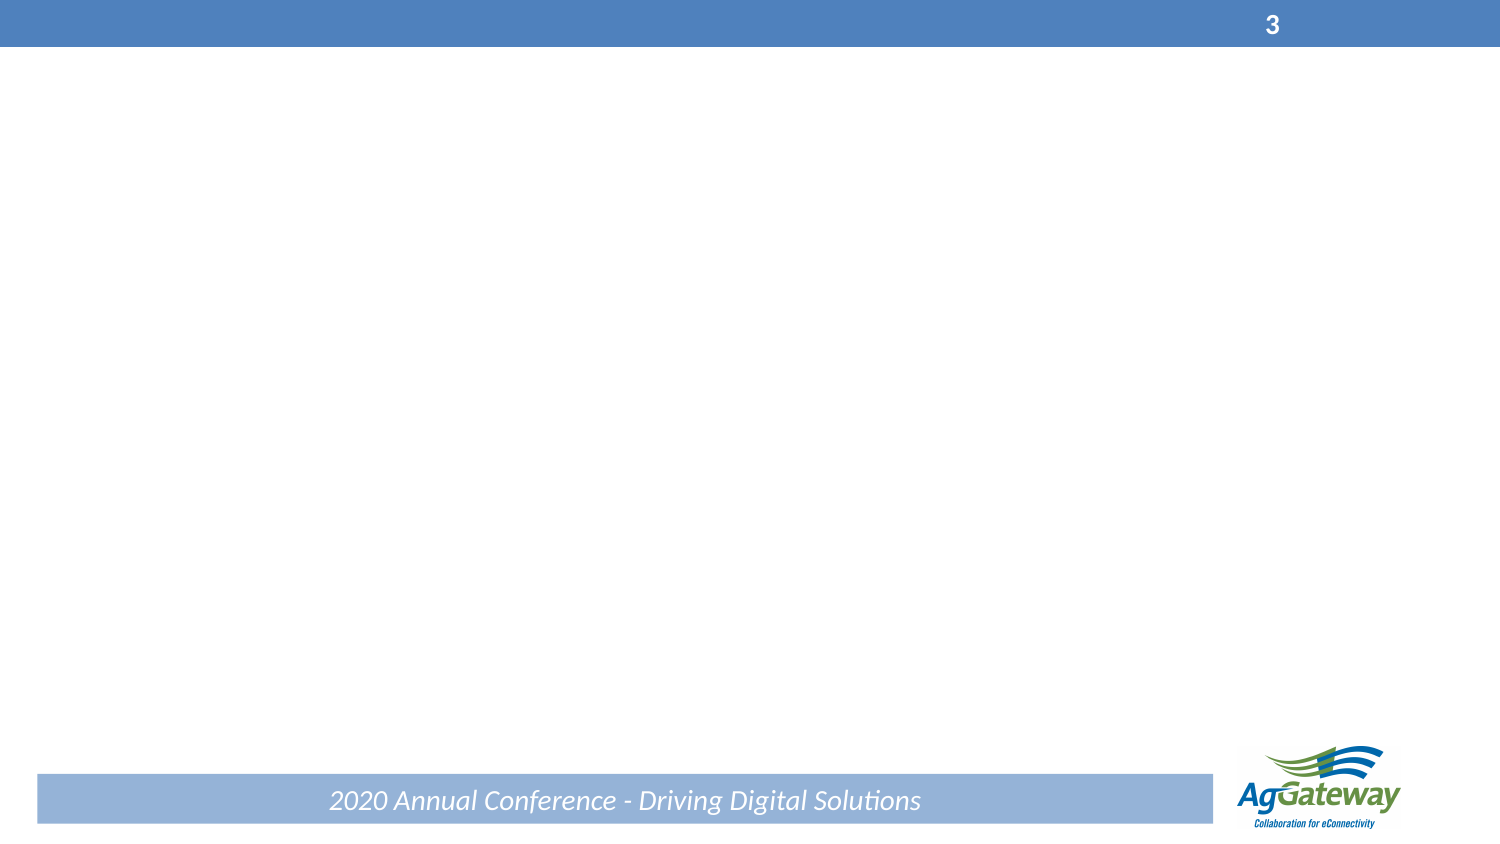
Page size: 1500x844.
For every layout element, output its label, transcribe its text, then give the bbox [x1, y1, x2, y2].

slide_number 3 [1250, 2, 1425, 43]
picture [1237, 746, 1401, 829]
